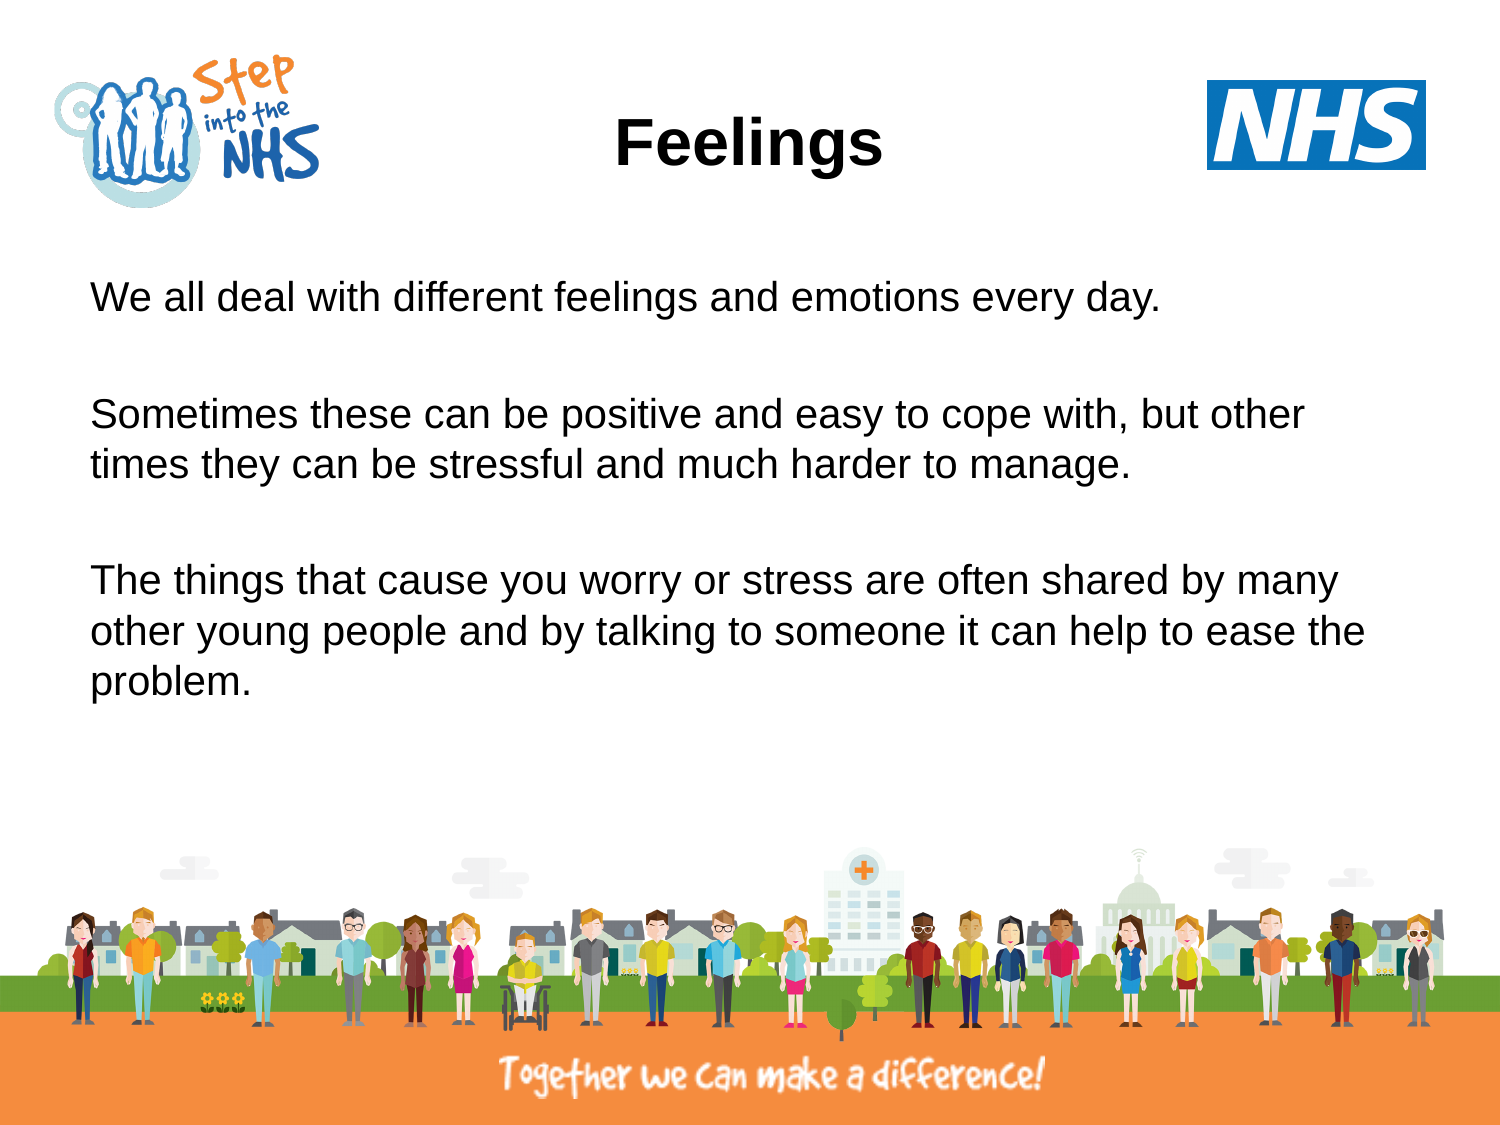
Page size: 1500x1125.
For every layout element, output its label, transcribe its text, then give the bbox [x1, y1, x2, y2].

picture [49, 46, 324, 209]
picture [0, 847, 1500, 1125]
picture [1206, 80, 1426, 170]
list We all deal with different feelings and emotions every day. Sometimes these can be positive and easy to cope with, but other times they can be stressful and much harder to manage. The things that cause you worry or stress are often shared by many other young people and by talking to someone it can help to ease the problem. [75, 262, 1425, 846]
title Feelings [75, 45, 1425, 233]
